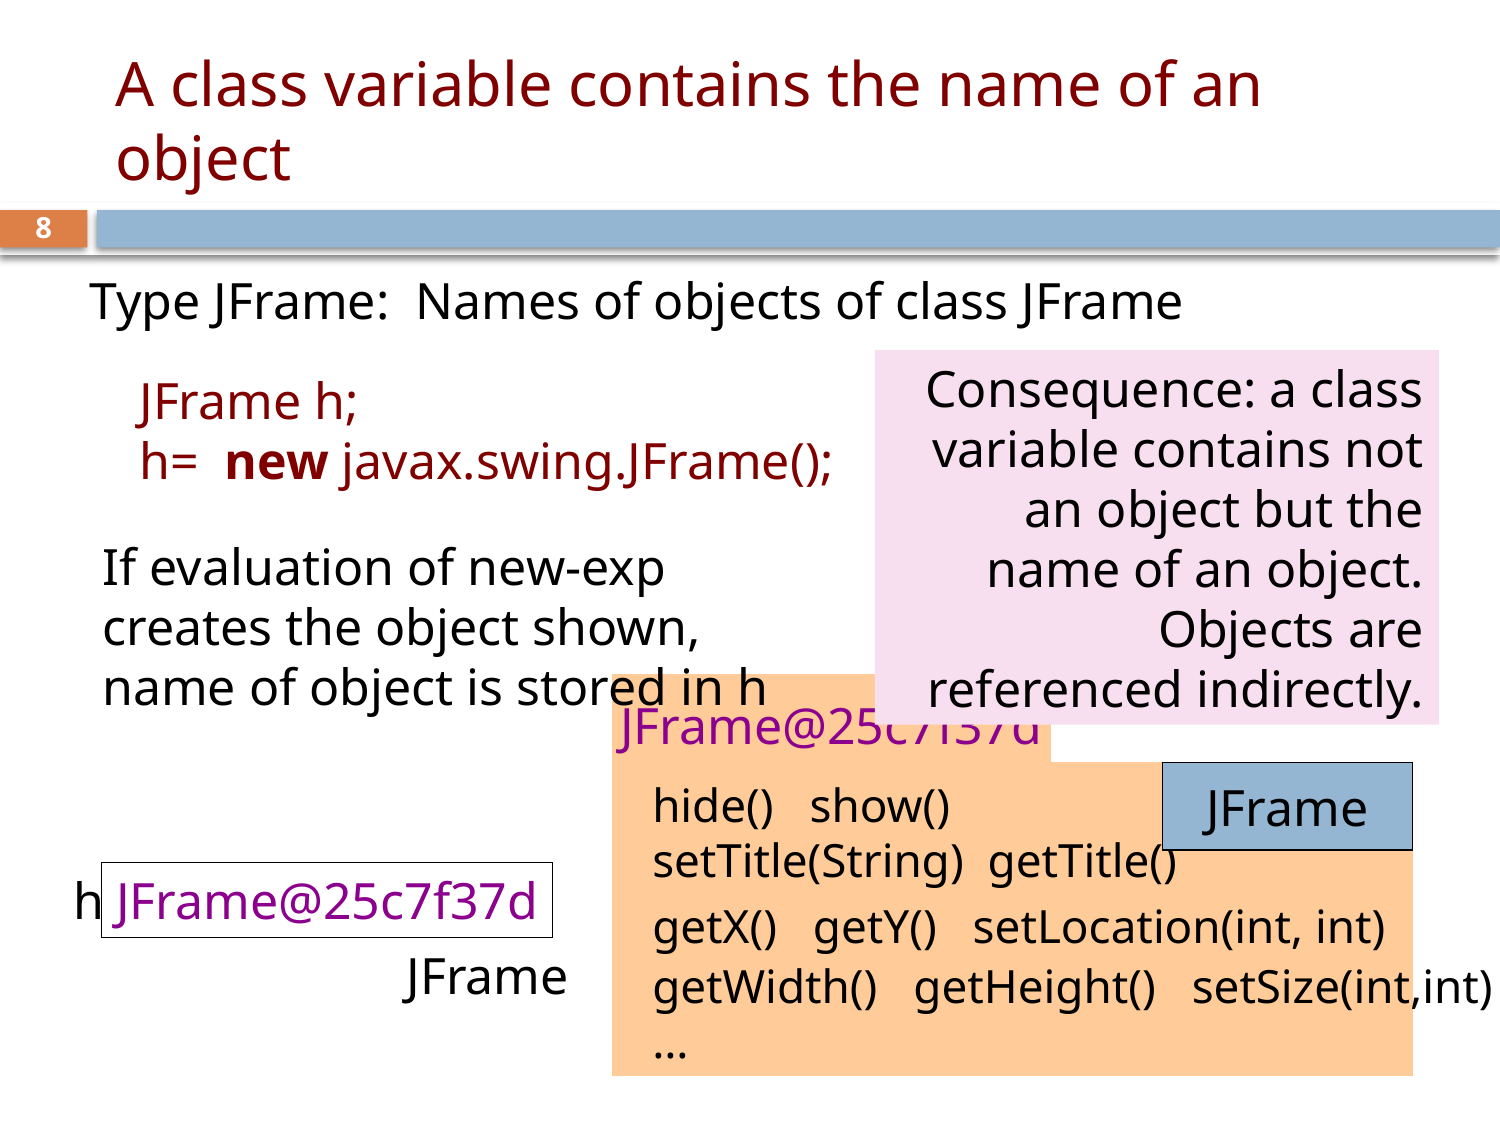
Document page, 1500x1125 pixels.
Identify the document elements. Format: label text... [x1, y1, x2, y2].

title A class variable contains the name of an object [100, 37, 1438, 200]
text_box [62, 861, 576, 1013]
text_box Consequence: a class variable contains not an object but the name of an object. Objects are referenced indirectly. [874, 349, 1439, 725]
slide_number 8 [0, 208, 88, 249]
text_box Type JFrame: Names of objects of class JFrame [75, 262, 1400, 338]
text_box If evaluation of new-exp creates the object shown, name of object is stored in h [87, 528, 800, 723]
text_box JFrame h; h= new javax.swing.JFrame(); [124, 362, 849, 498]
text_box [612, 674, 1413, 1076]
